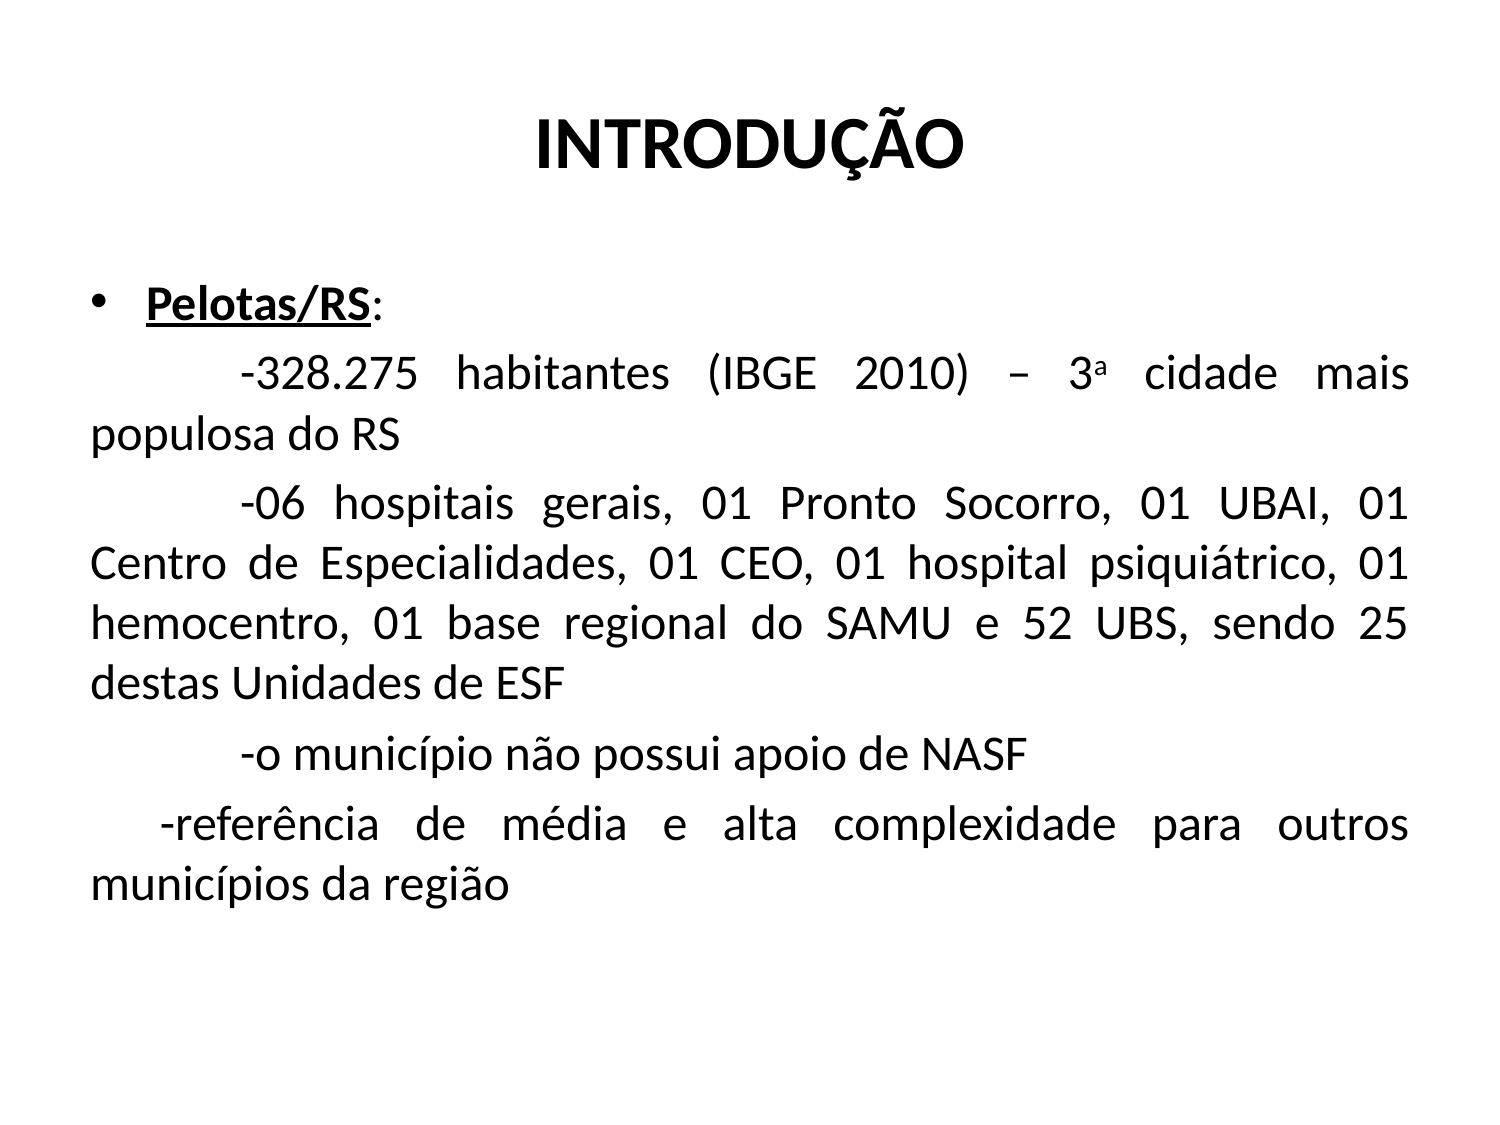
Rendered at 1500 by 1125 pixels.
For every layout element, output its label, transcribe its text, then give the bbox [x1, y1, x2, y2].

list Pelotas/RS: -328.275 habitantes (IBGE 2010) – 3a cidade mais populosa do RS -06 hospitais gerais, 01 Pronto Socorro, 01 UBAI, 01 Centro de Especialidades, 01 CEO, 01 hospital psiquiátrico, 01 hemocentro, 01 base regional do SAMU e 52 UBS, sendo 25 destas Unidades de ESF -o município não possui apoio de NASF -referência de média e alta complexidade para outros municípios da região [75, 262, 1425, 1005]
title INTRODUÇÃO [75, 45, 1425, 233]
